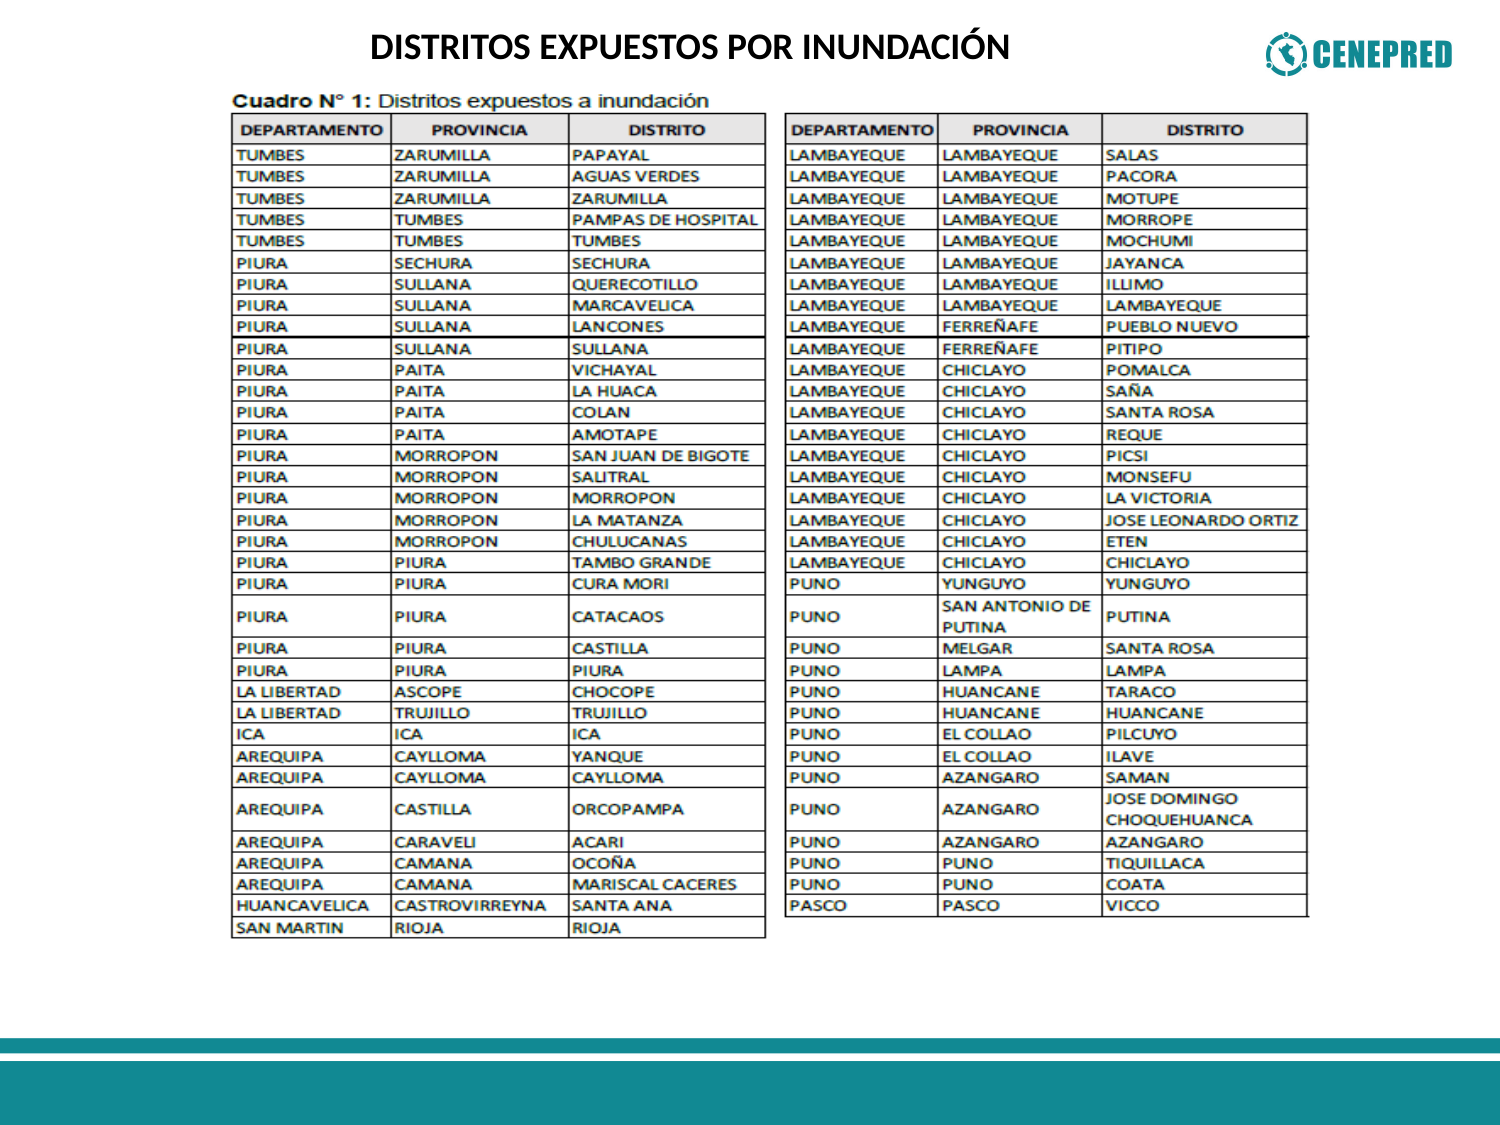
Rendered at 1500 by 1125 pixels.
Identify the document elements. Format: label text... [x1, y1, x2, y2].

text_box DISTRITOS EXPUESTOS POR INUNDACIÓN [355, 14, 1026, 84]
picture [0, 0, 1500, 1125]
